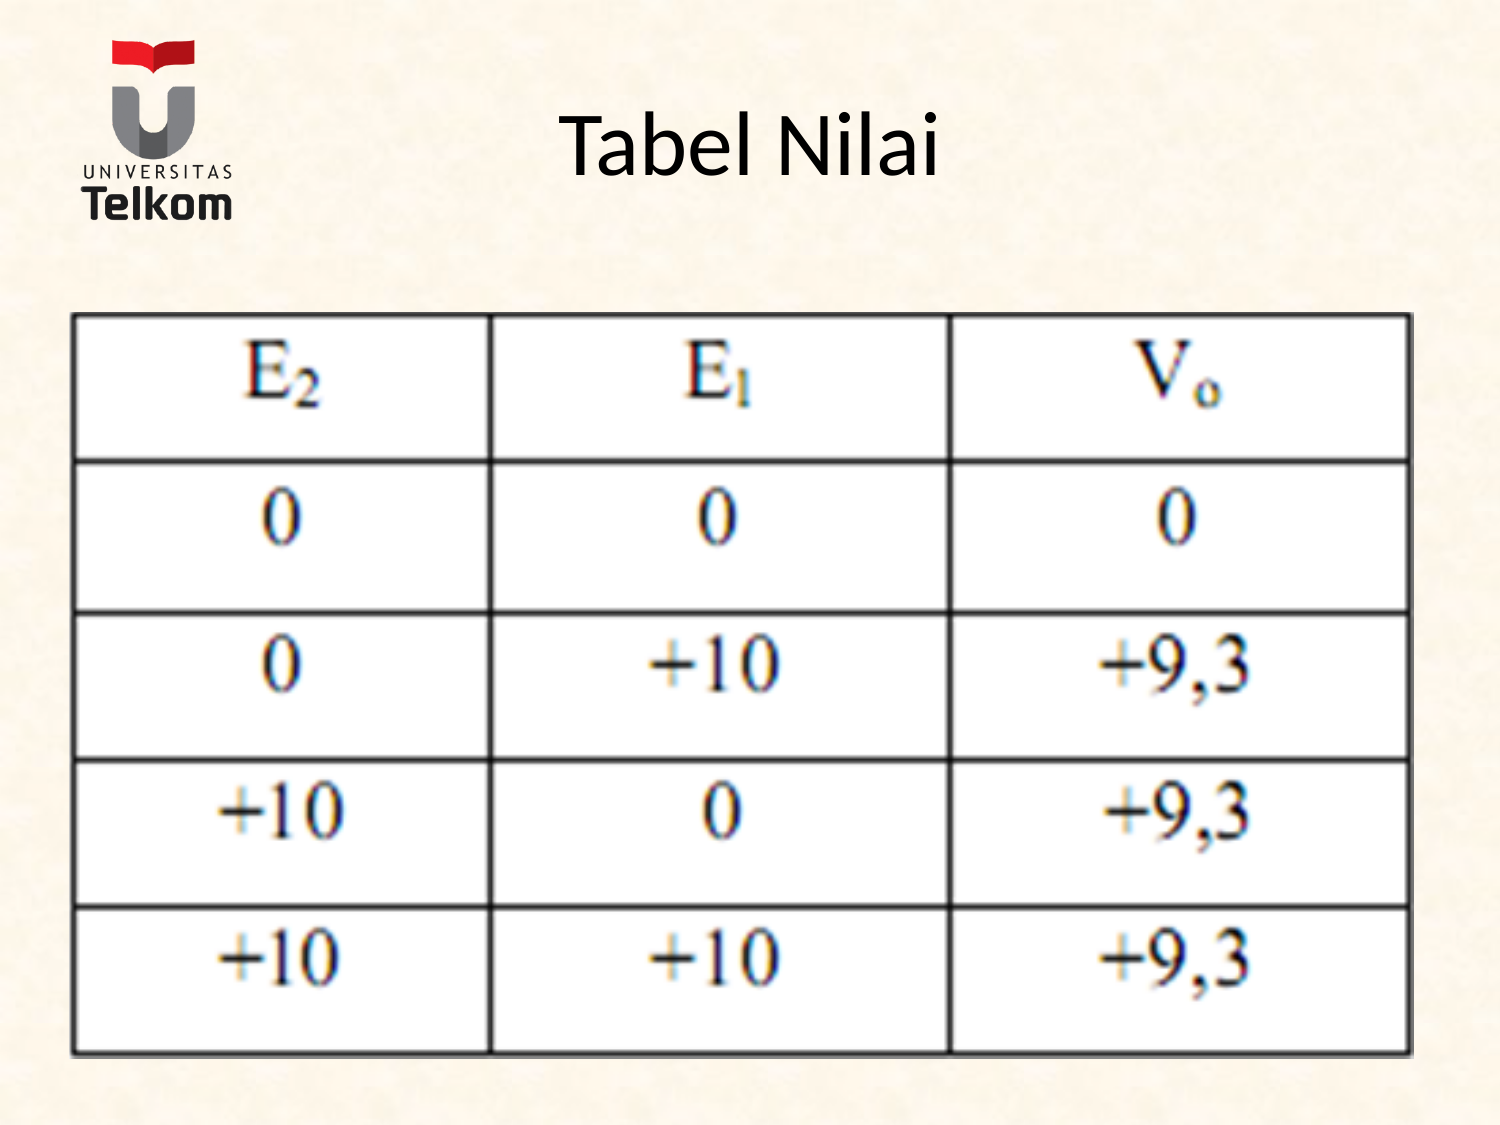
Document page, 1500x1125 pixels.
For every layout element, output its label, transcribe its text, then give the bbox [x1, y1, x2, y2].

title Tabel Nilai [75, 45, 1425, 233]
picture [58, 34, 247, 223]
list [68, 312, 1415, 1059]
